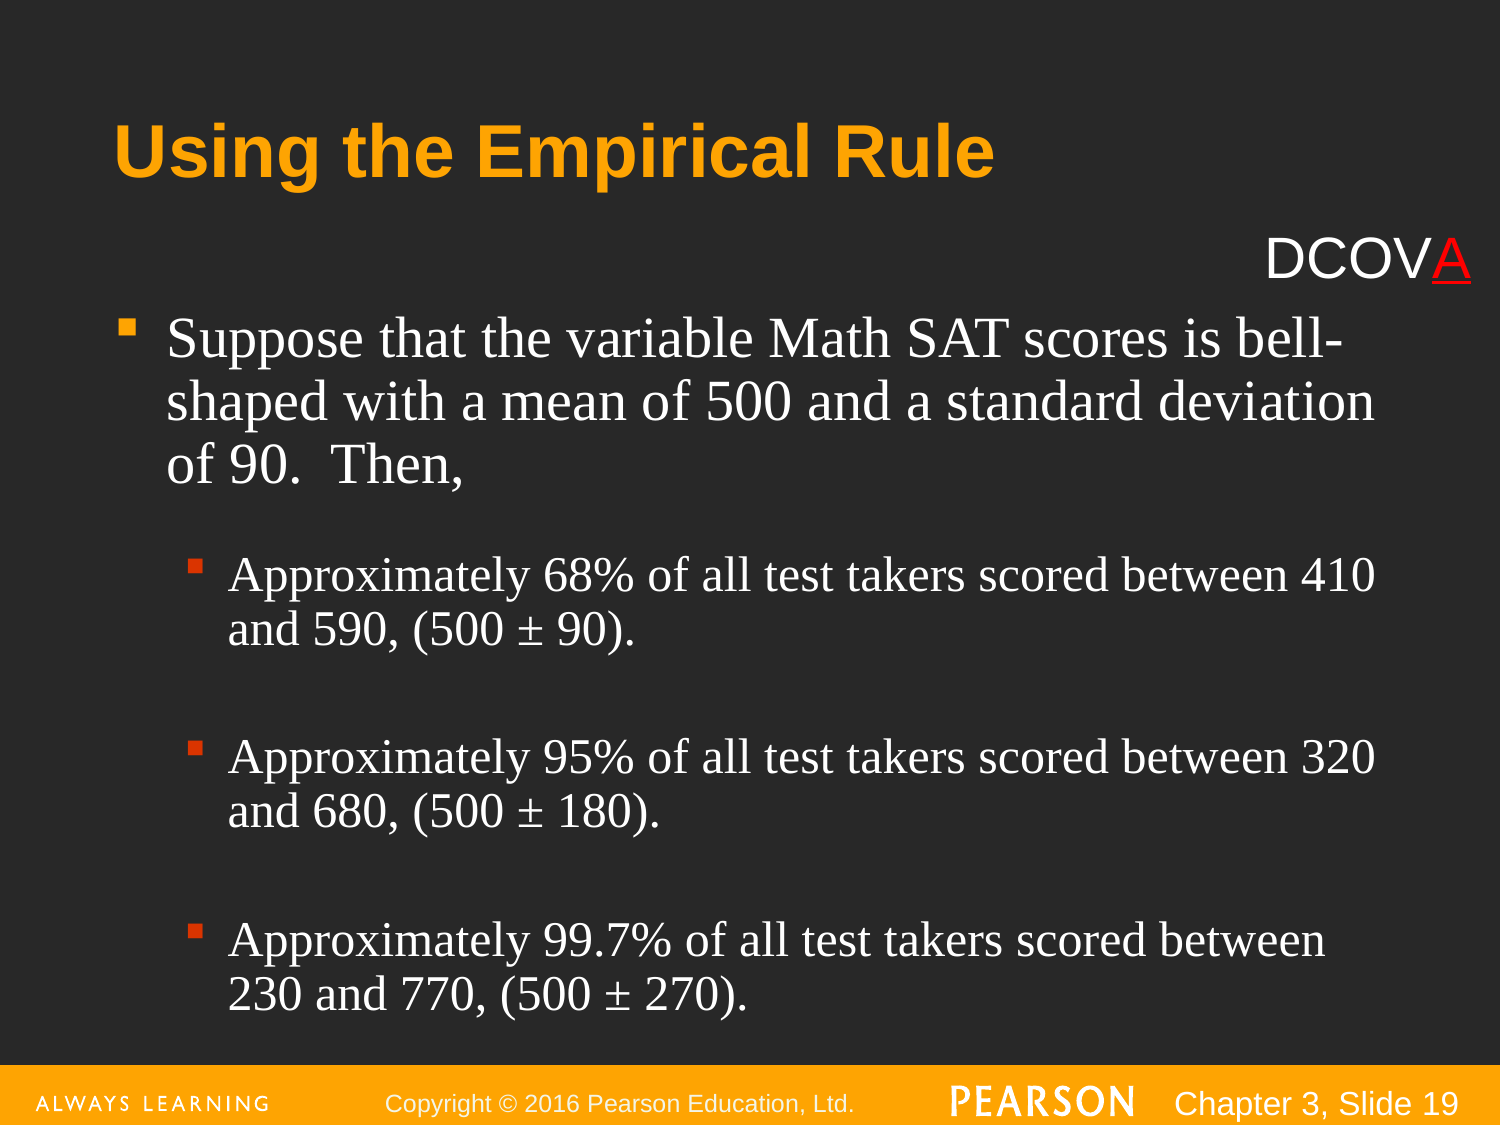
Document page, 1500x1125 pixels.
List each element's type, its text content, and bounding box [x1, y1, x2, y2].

text_box DCOVA [1249, 212, 1486, 298]
list Suppose that the variable Math SAT scores is bell-shaped with a mean of 500 and a standard deviation of 90. Then, Approximately 68% of all test takers scored between 410 and 590, (500 ± 90). Approximately 95% of all test takers scored between 320 and 680, (500 ± 180). Approximately 99.7% of all test takers scored between 230 and 770, (500 ± 270). [99, 299, 1425, 1044]
title Using the Empirical Rule [99, 37, 1400, 200]
